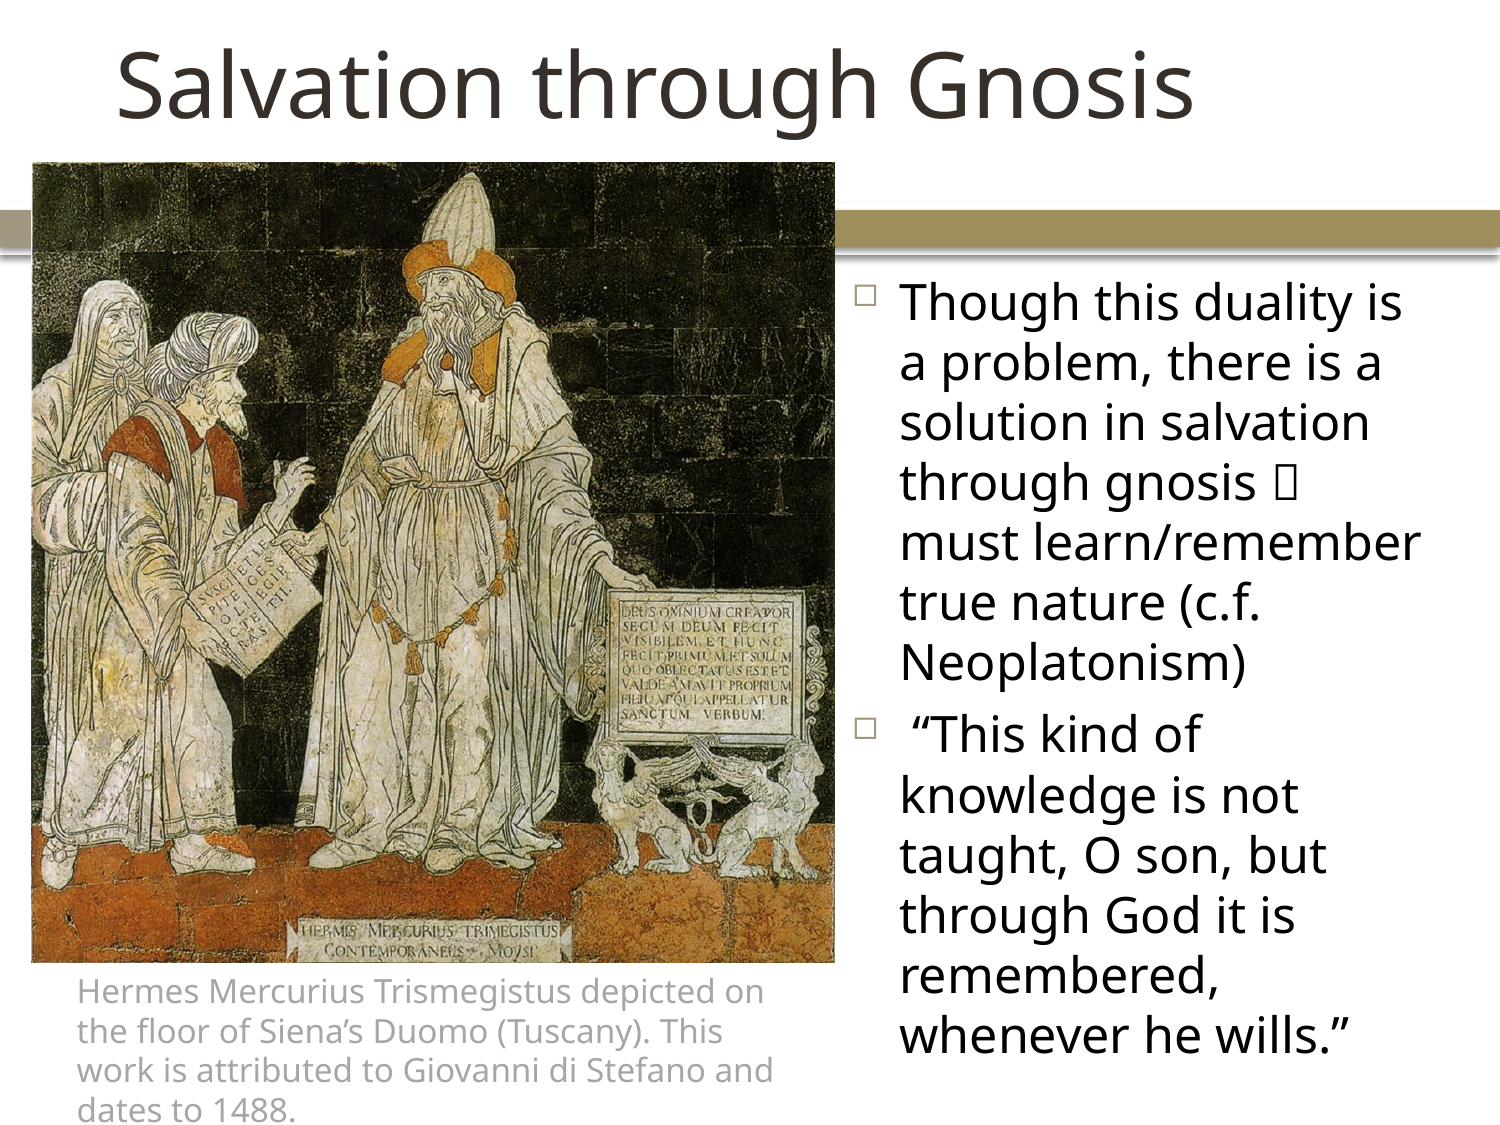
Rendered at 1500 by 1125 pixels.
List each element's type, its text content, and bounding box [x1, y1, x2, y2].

text_box Hermes Mercurius Trismegistus depicted on the floor of Siena’s Duomo (Tuscany). This work is attributed to Giovanni di Stefano and dates to 1488. [61, 973, 813, 1125]
picture [30, 162, 835, 963]
title Salvation through Gnosis [100, 0, 1438, 163]
list Though this duality is a problem, there is a solution in salvation through gnosis  must learn/remember true nature (c.f. Neoplatonism) “This kind of knowledge is not taught, O son, but through God it is remembered, whenever he wills.” [837, 262, 1438, 1125]
